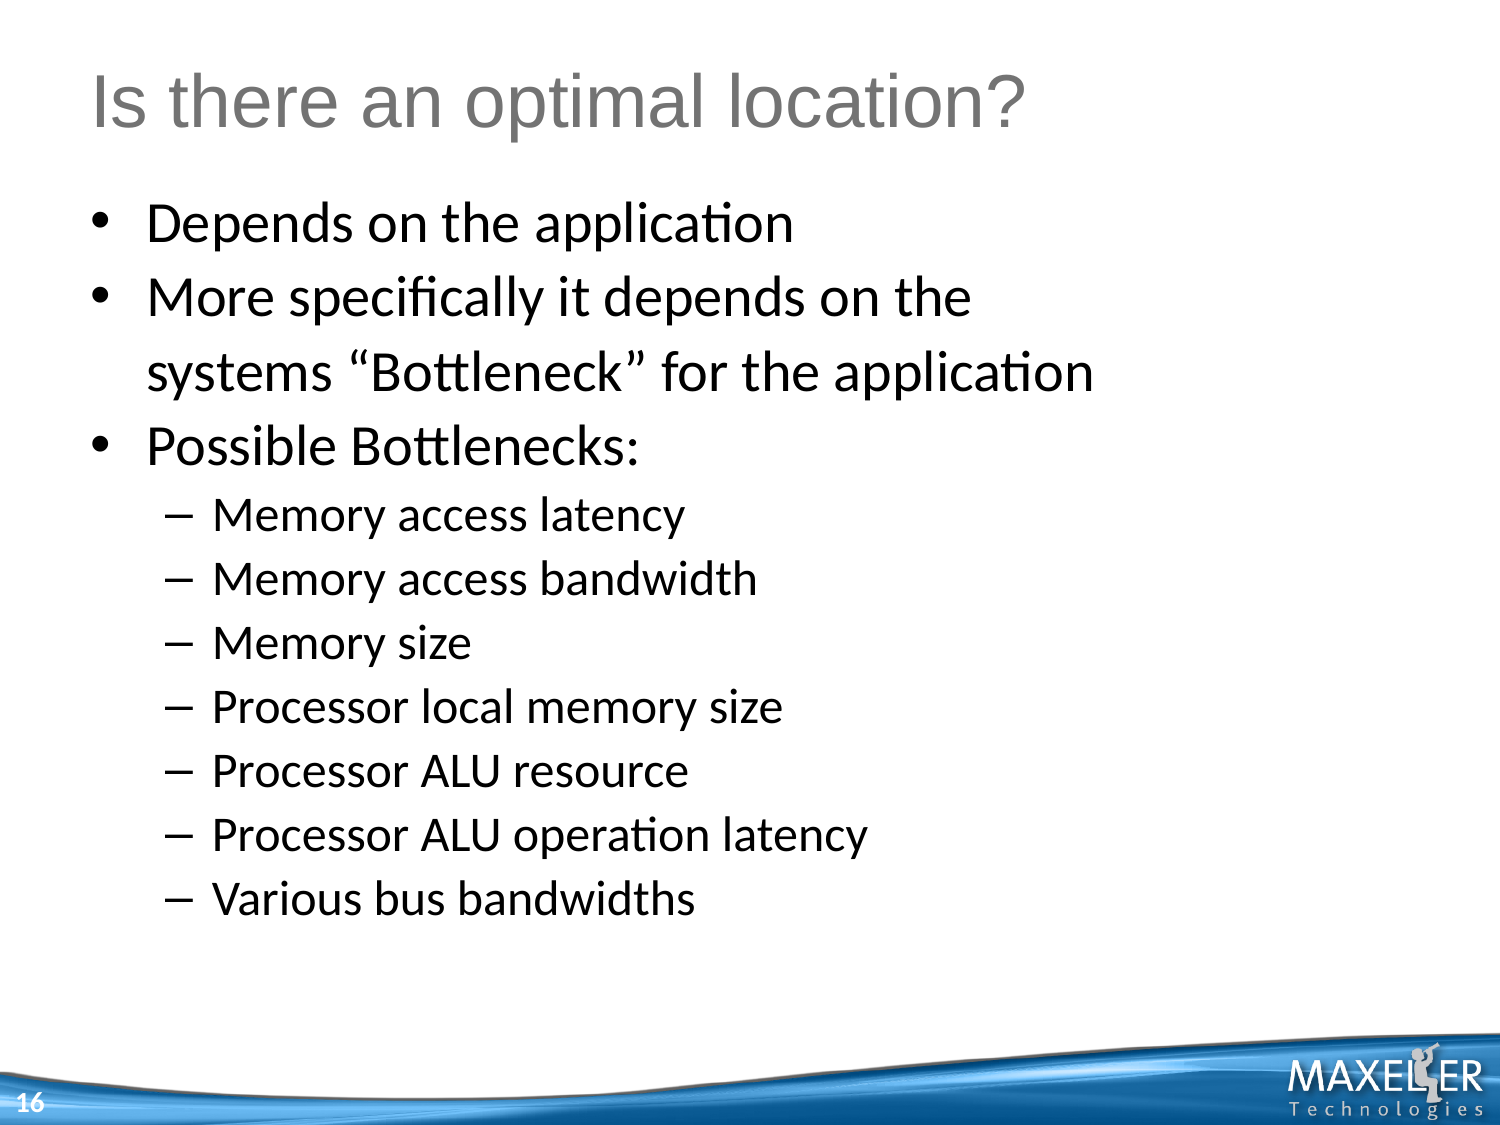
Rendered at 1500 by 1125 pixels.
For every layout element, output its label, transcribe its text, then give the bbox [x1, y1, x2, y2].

picture [0, 1023, 1500, 1125]
title Is there an optimal location? [75, 45, 1424, 209]
slide_number 16 [0, 1075, 350, 1125]
list Depends on the application More specifically it depends on the systems “Bottleneck” for the application Possible Bottlenecks: Memory access latency Memory access bandwidth Memory size Processor local memory size Processor ALU resource Processor ALU operation latency Various bus bandwidths [75, 184, 1425, 1005]
